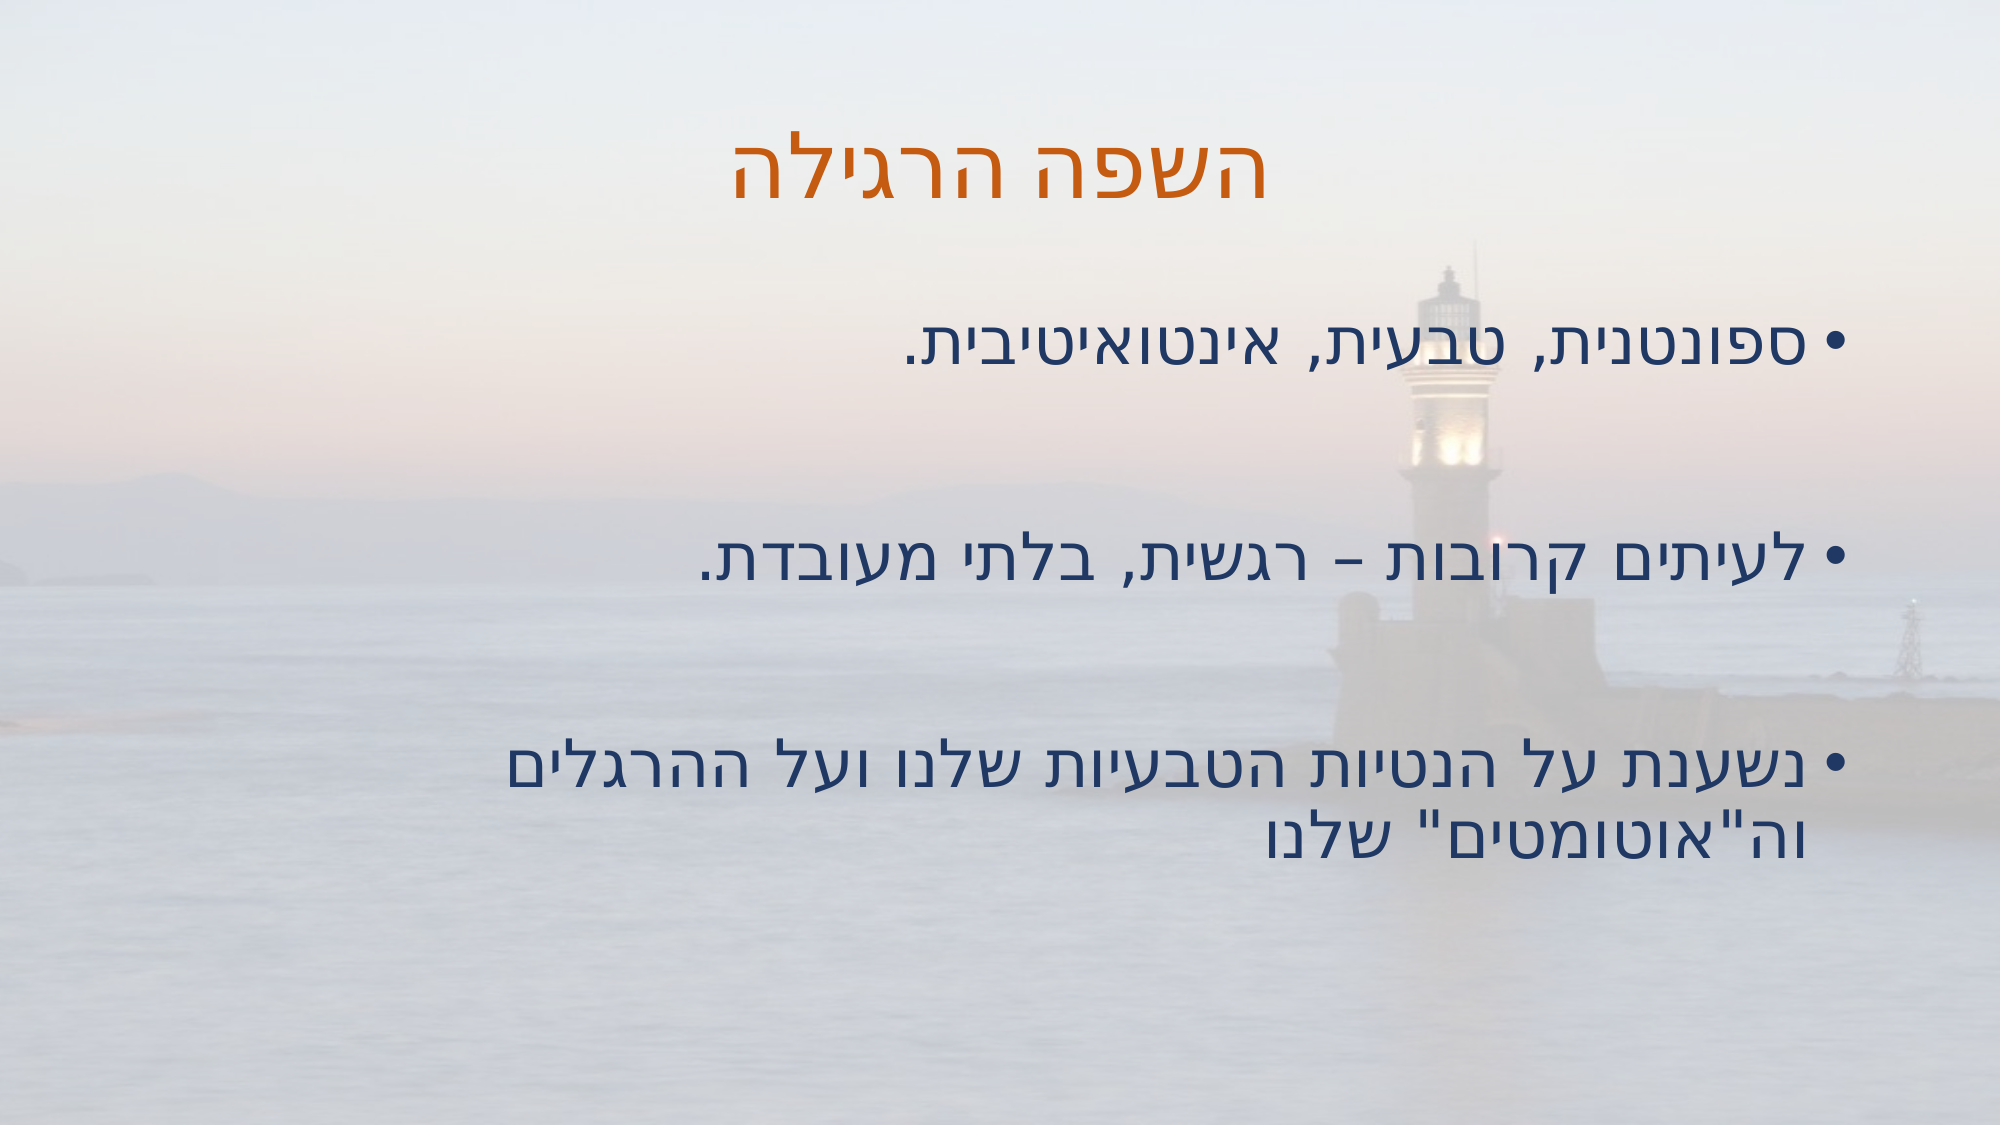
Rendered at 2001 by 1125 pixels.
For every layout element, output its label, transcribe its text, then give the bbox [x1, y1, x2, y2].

title השפה הרגילה [137, 59, 1863, 278]
list ספונטנית, טבעית, אינטואיטיבית. לעיתים קרובות – רגשית, בלתי מעובדת. נשענת על הנטיות הטבעיות שלנו ועל ההרגלים וה"אוטומטים" שלנו [137, 299, 1863, 1014]
